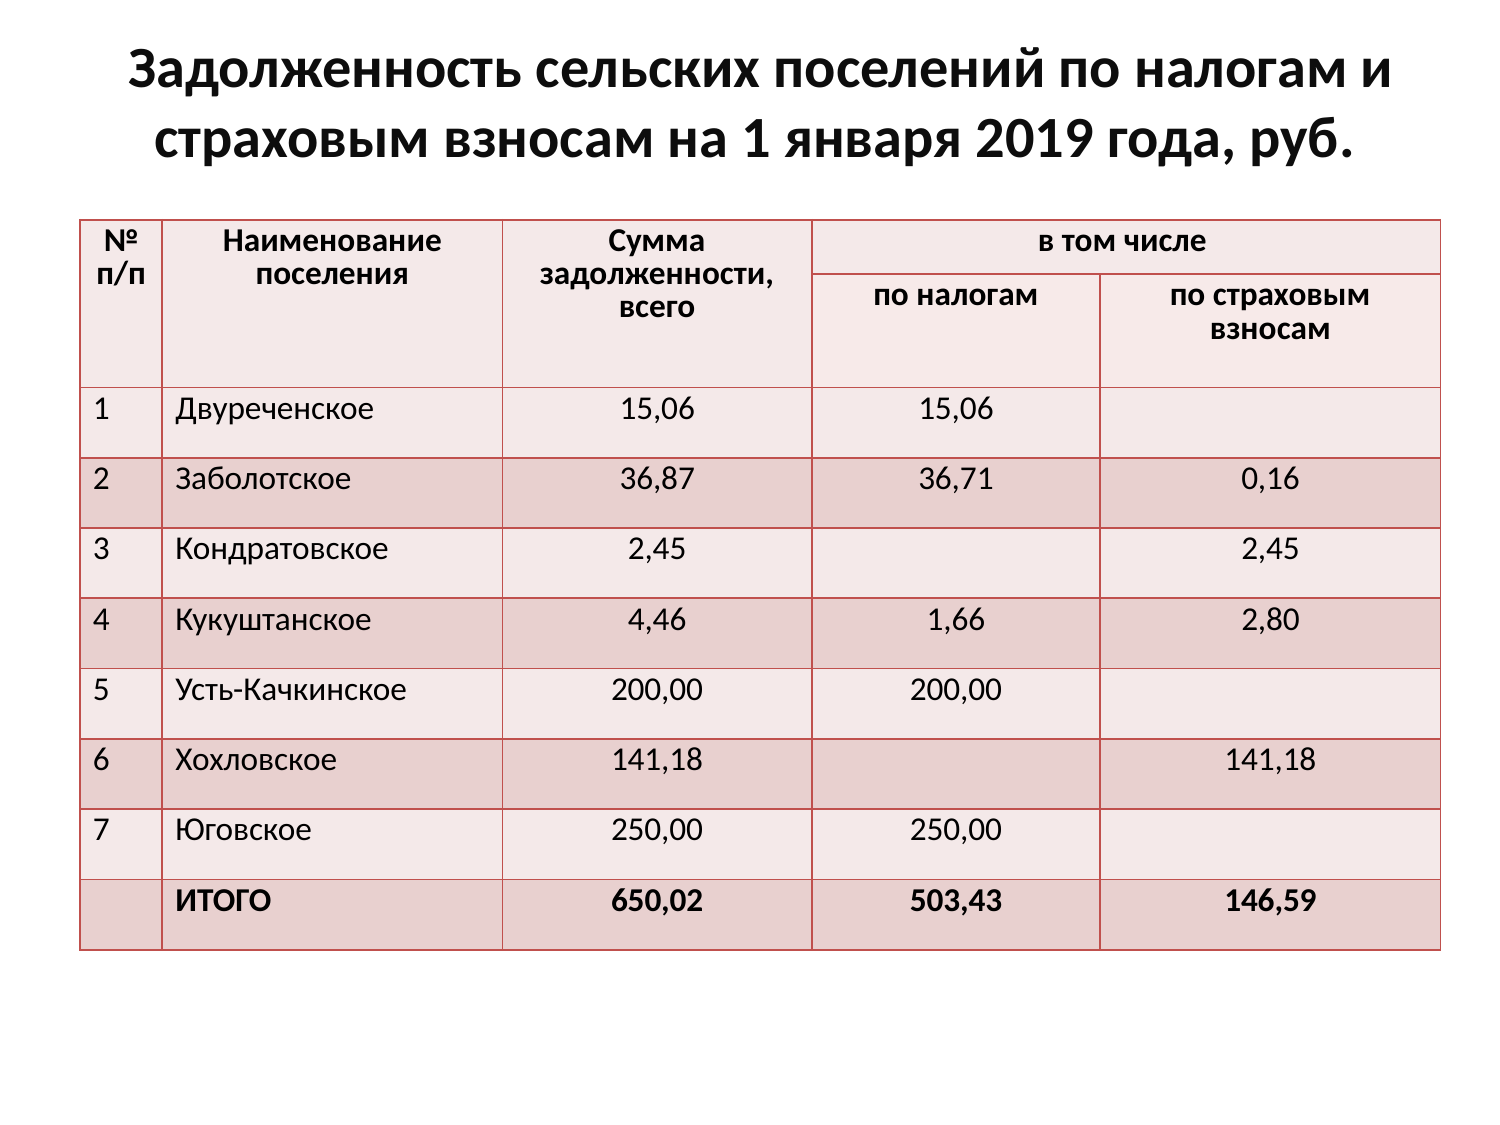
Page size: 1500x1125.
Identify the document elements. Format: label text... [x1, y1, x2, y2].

table_cell 1 [81, 388, 161, 457]
table_header в том числе [813, 221, 1440, 273]
table_cell 4 [81, 599, 161, 668]
table_cell по страховым взносам [1101, 275, 1440, 387]
table_cell 15,06 [813, 388, 1099, 457]
table_cell по налогам [813, 275, 1099, 387]
table_cell Заболотское [163, 459, 502, 527]
table_cell 503,43 [813, 880, 1099, 949]
table_cell [813, 740, 1099, 808]
table_header Наименование поселения [163, 221, 502, 387]
table_cell [1101, 669, 1440, 738]
table_cell 0,16 [1101, 459, 1440, 527]
table_cell 141,18 [503, 740, 811, 808]
table_cell 141,18 [1101, 740, 1440, 808]
table_cell 2,45 [503, 529, 811, 597]
table_cell Усть-Качкинское [163, 669, 502, 738]
table_header № п/п [81, 221, 161, 387]
table_cell Двуреченское [163, 388, 502, 457]
table_header Сумма задолженности, всего [503, 221, 811, 387]
table_cell 250,00 [503, 810, 811, 879]
table_cell 4,46 [503, 599, 811, 668]
table_cell Хохловское [163, 740, 502, 808]
table_cell 6 [81, 740, 161, 808]
table_cell 650,02 [503, 880, 811, 949]
table_cell 7 [81, 810, 161, 879]
table_cell 36,71 [813, 459, 1099, 527]
table_cell 250,00 [813, 810, 1099, 879]
title Задолженность сельских поселений по налогам и страховым взносам на 1 января 2019 года, руб. [79, 5, 1443, 193]
table_cell 2 [81, 459, 161, 527]
table_cell 15,06 [503, 388, 811, 457]
table_cell 200,00 [503, 669, 811, 738]
table_cell [81, 880, 161, 949]
table_cell 36,87 [503, 459, 811, 527]
table_cell 5 [81, 669, 161, 738]
table_cell 3 [81, 529, 161, 597]
table_cell [1101, 388, 1440, 457]
table_cell 200,00 [813, 669, 1099, 738]
table_cell [1101, 810, 1440, 879]
table_cell Кукуштанское [163, 599, 502, 668]
table_cell Кондратовское [163, 529, 502, 597]
table_cell [813, 529, 1099, 597]
table_cell 146,59 [1101, 880, 1440, 949]
table_cell 2,45 [1101, 529, 1440, 597]
table_cell 2,80 [1101, 599, 1440, 668]
table_cell Юговское [163, 810, 502, 879]
table_cell ИТОГО [163, 880, 502, 949]
table_cell 1,66 [813, 599, 1099, 668]
